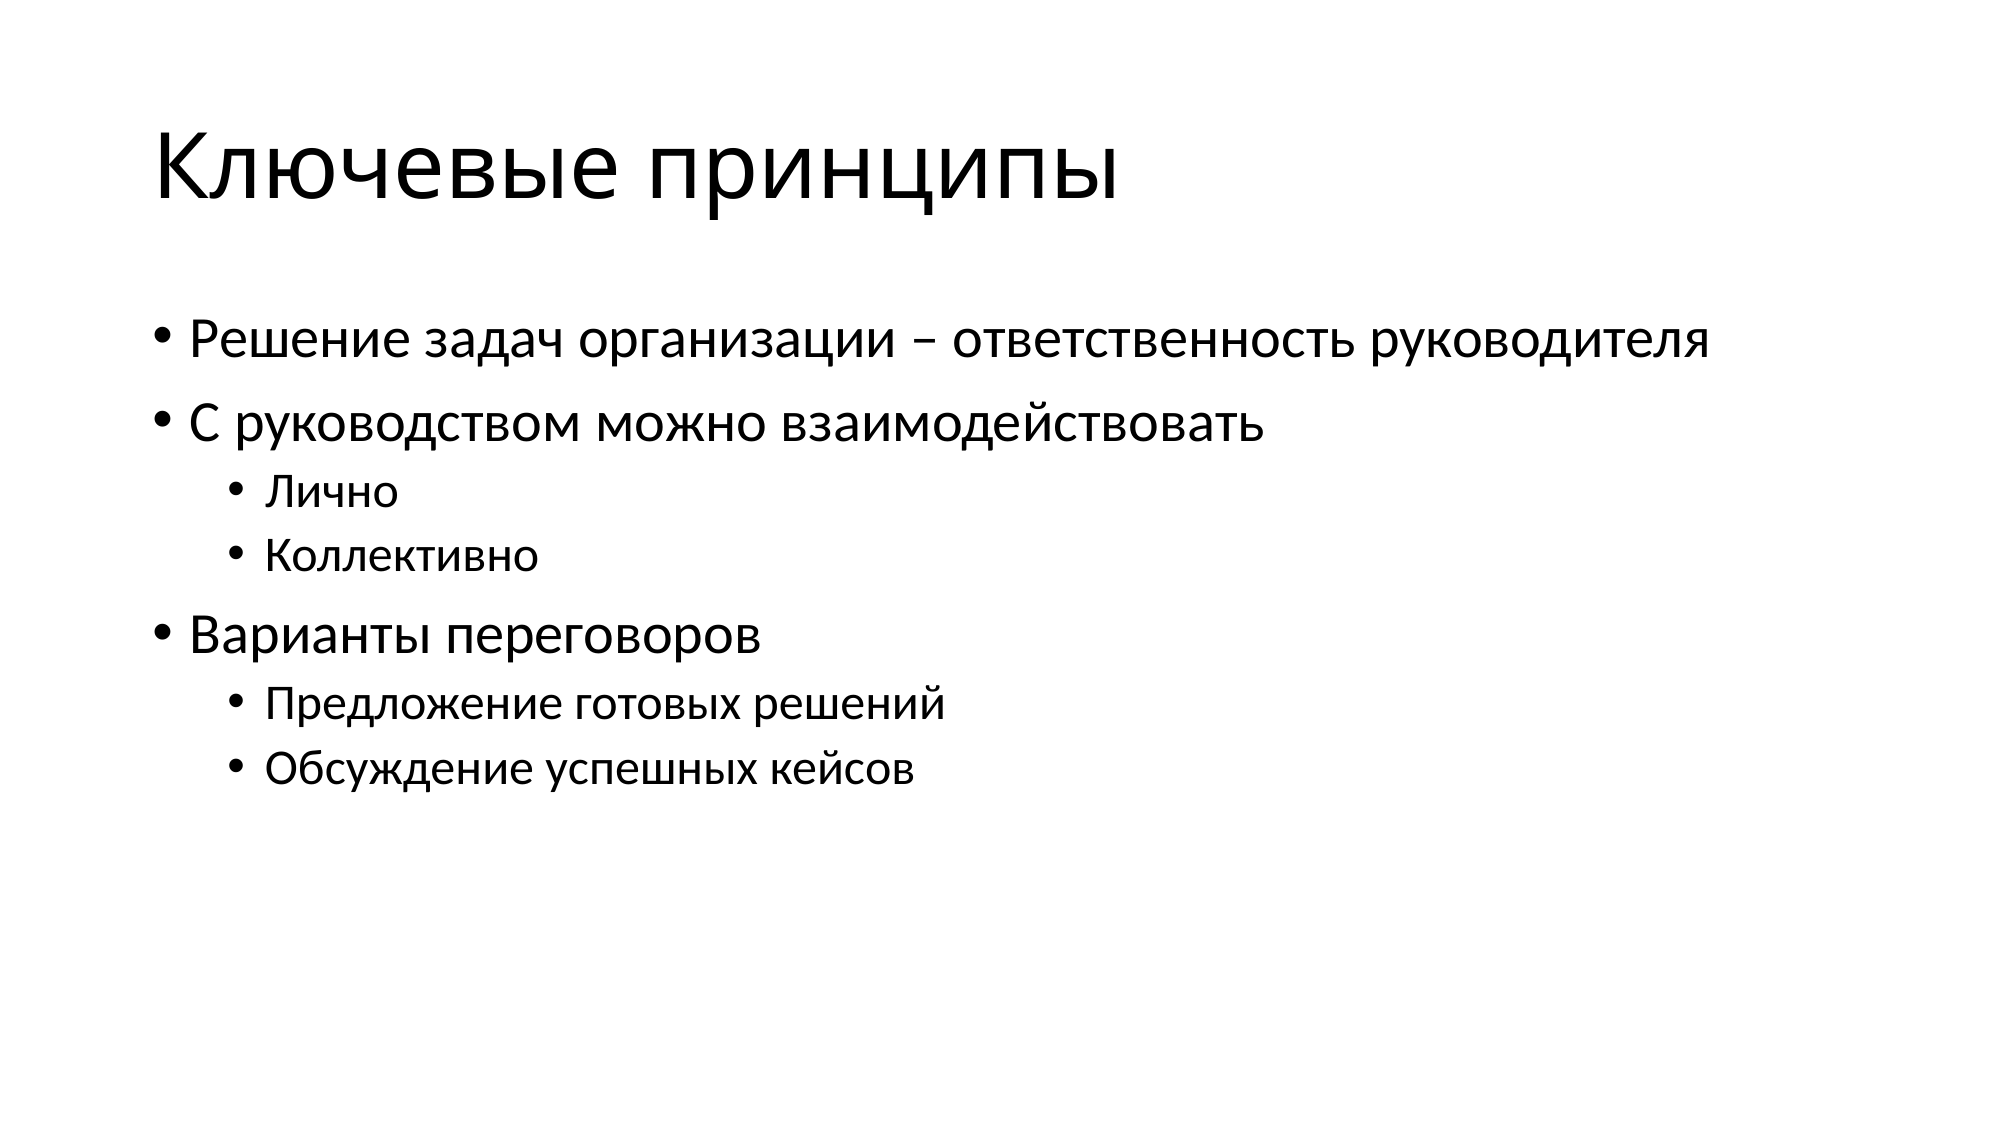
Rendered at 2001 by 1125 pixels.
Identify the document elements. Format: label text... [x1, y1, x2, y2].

list Решение задач организации – ответственность руководителя С руководством можно взаимодействовать Лично Коллективно Варианты переговоров Предложение готовых решений Обсуждение успешных кейсов [137, 299, 1863, 1014]
title Ключевые принципы [137, 59, 1863, 278]
